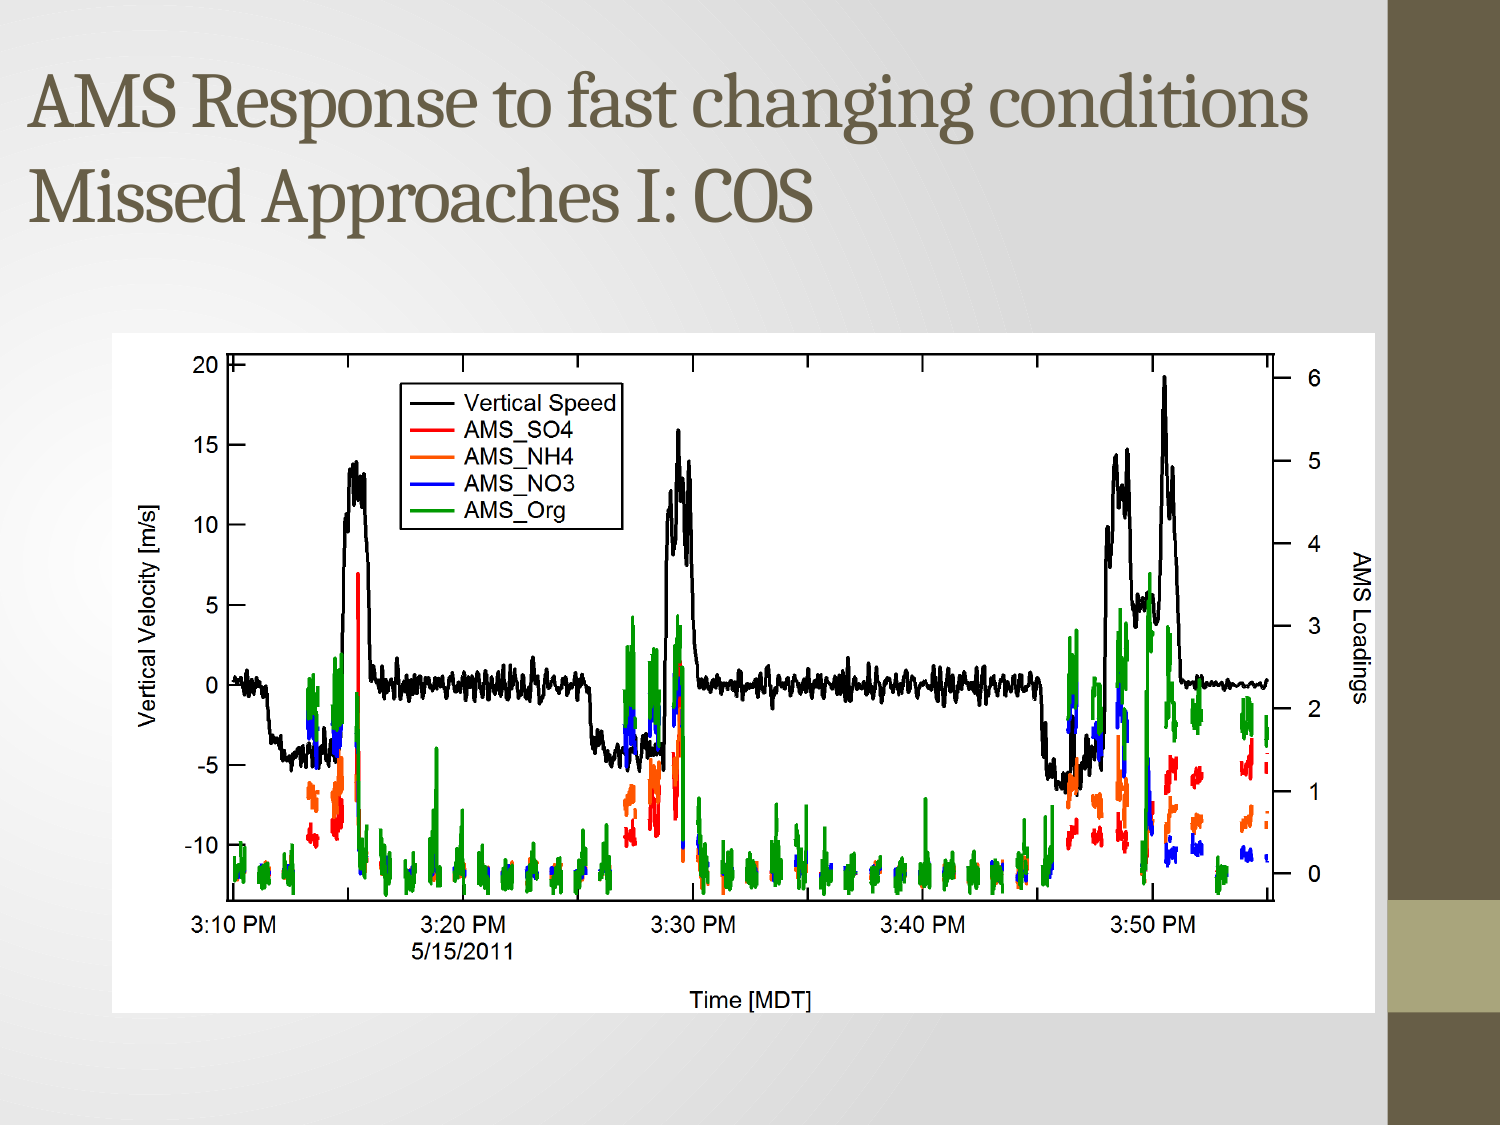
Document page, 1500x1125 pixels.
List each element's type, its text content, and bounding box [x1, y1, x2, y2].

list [111, 332, 1375, 1013]
title AMS Response to fast changing conditions Missed Approaches I: COS [12, 50, 1500, 238]
